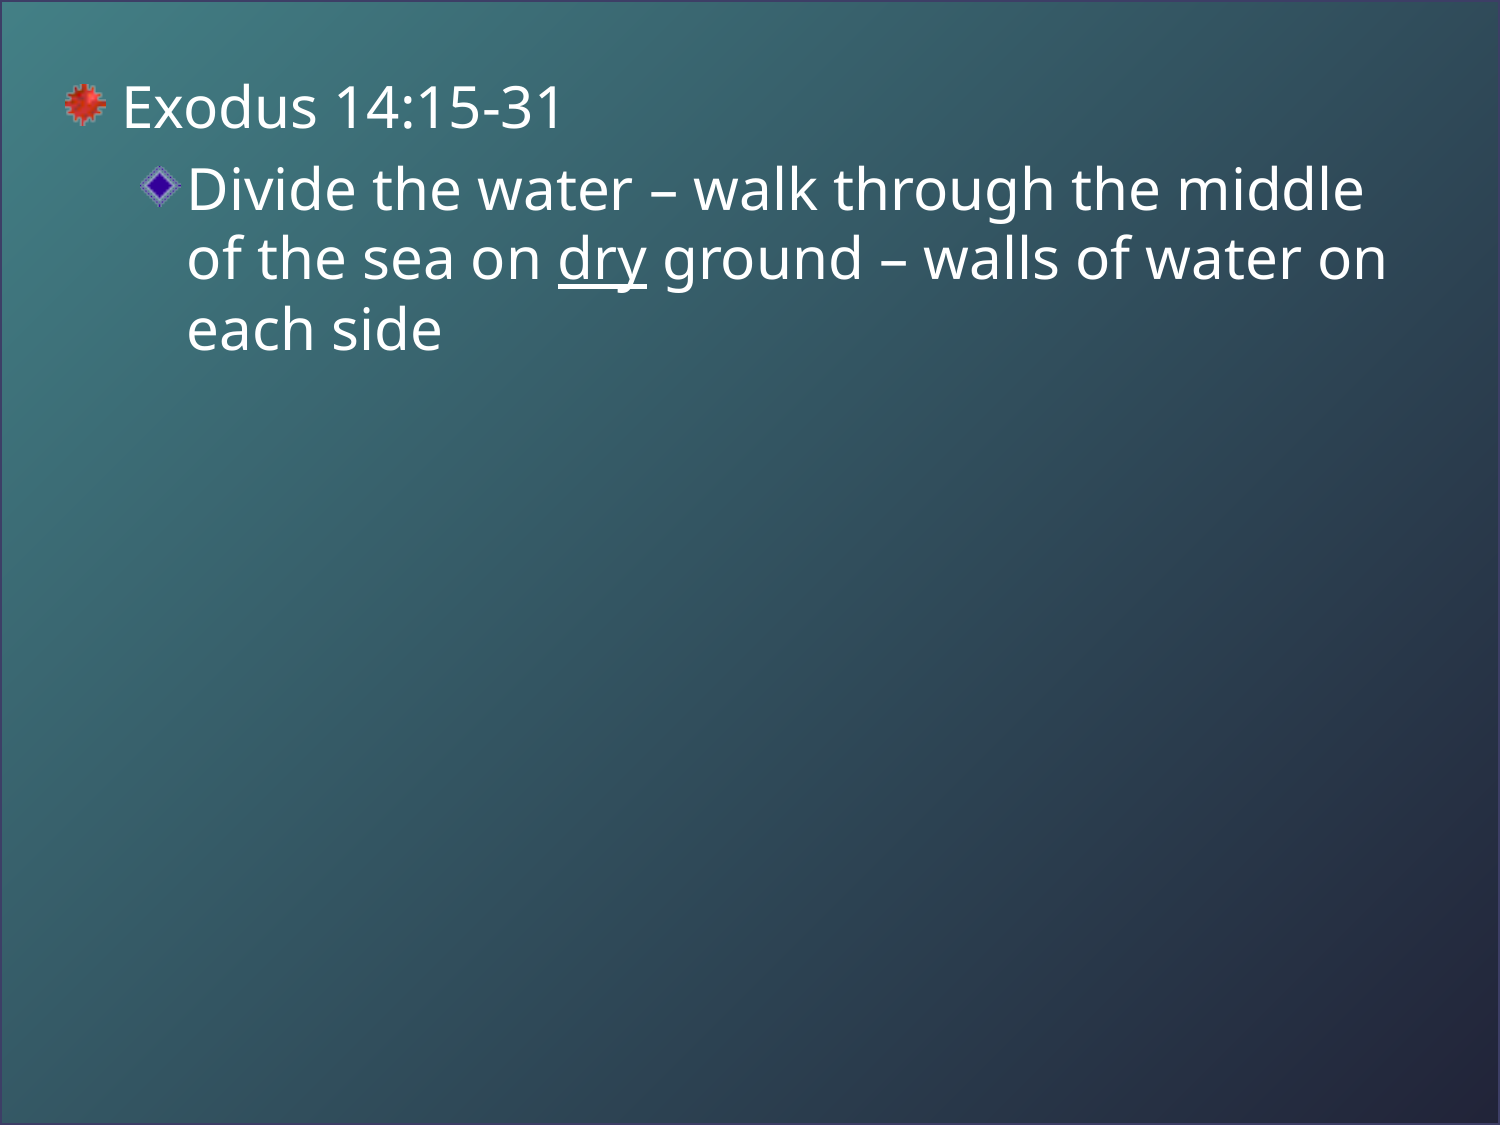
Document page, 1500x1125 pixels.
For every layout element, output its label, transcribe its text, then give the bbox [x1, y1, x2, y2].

picture [65, 84, 106, 126]
picture [140, 166, 181, 207]
list Exodus 14:15-31 Divide the water – walk through the middle of the sea on dry ground – walls of water on each side [50, 62, 1450, 1075]
